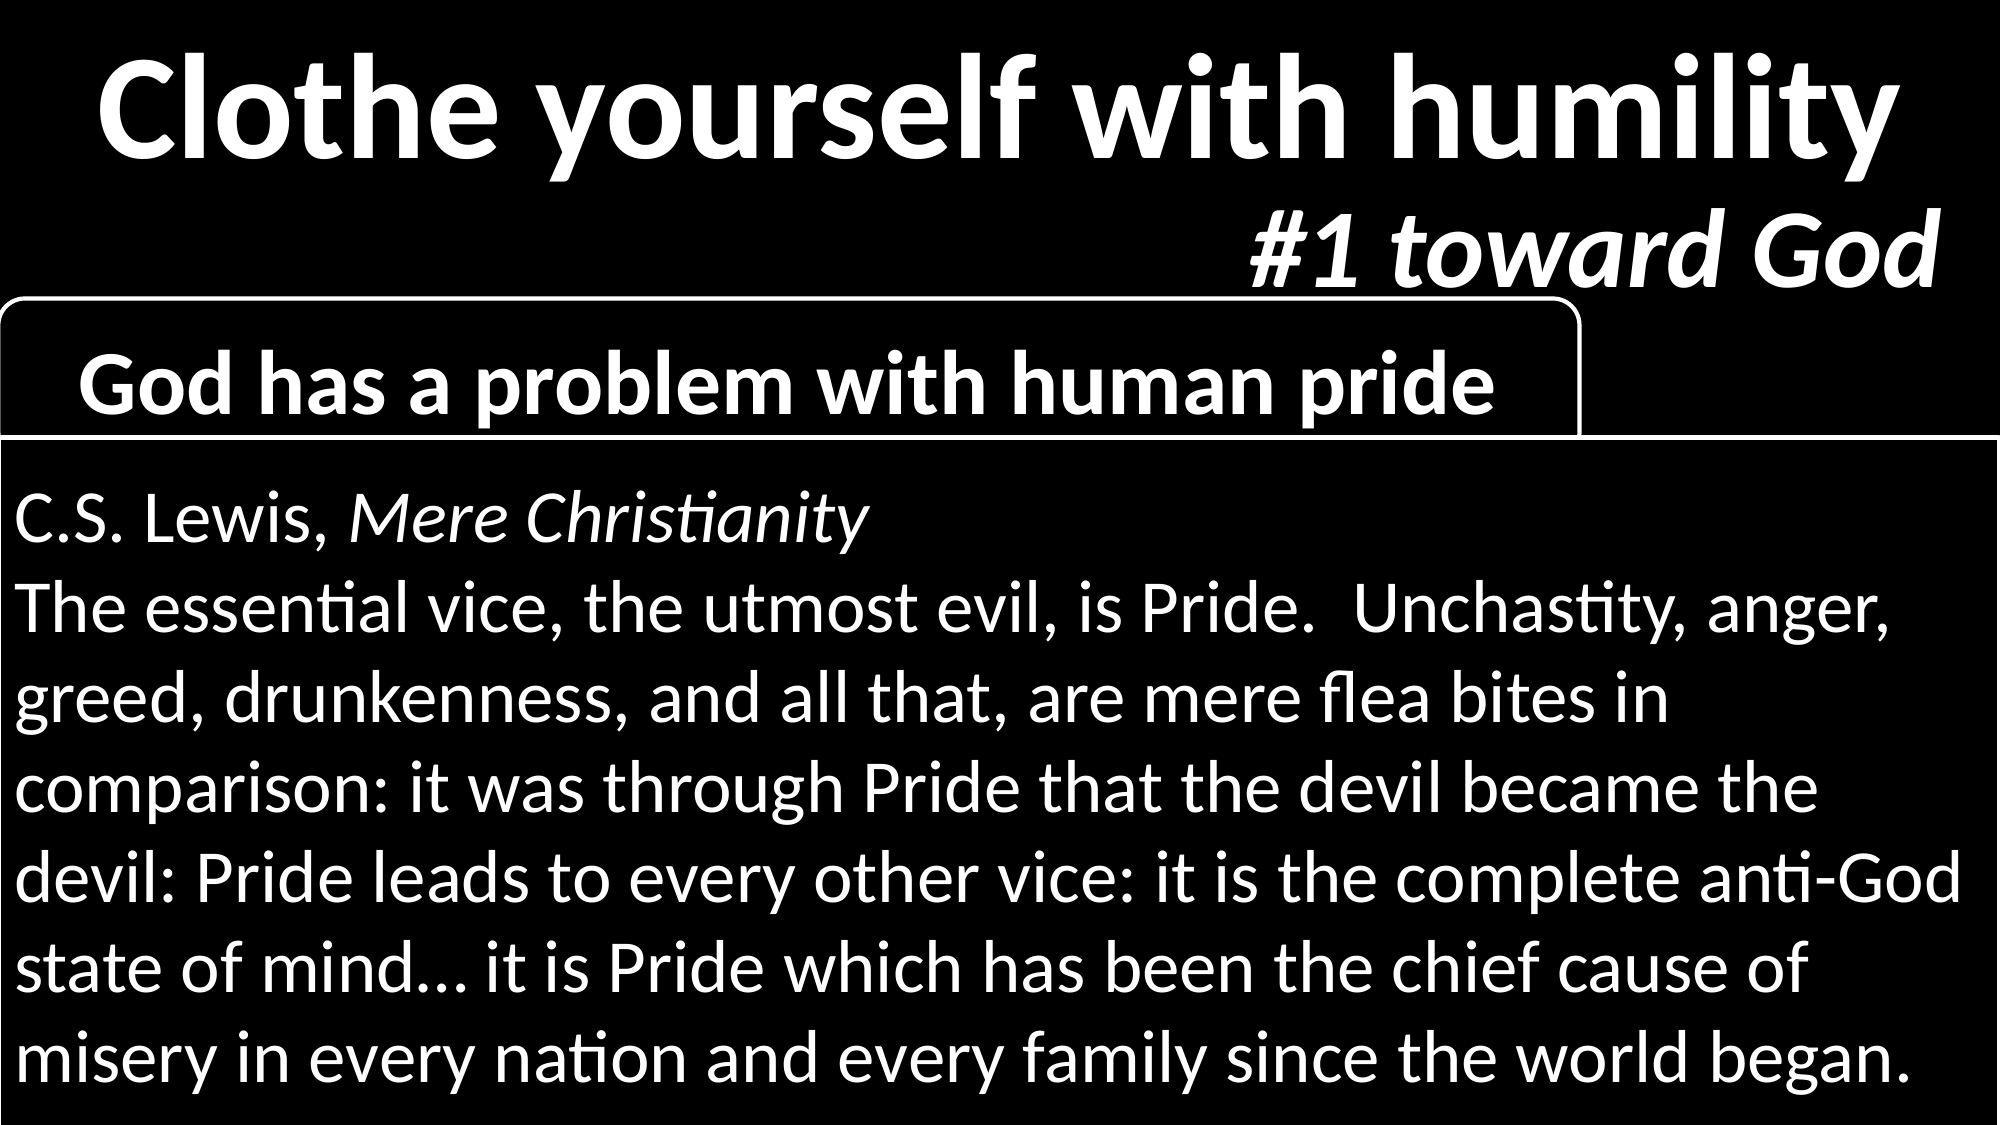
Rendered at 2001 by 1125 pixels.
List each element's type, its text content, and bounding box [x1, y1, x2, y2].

text_box C.S. Lewis, Mere Christianity The essential vice, the utmost evil, is Pride. Unchastity, anger, greed, drunkenness, and all that, are mere flea bites in comparison: it was through Pride that the devil became the devil: Pride leads to every other vice: it is the complete anti-God state of mind… it is Pride which has been the chief cause of misery in every nation and every family since the world began. [0, 435, 2000, 1125]
text_box Clothe yourself with humility [0, 0, 2000, 199]
text_box God has a problem with human pride [0, 296, 1582, 435]
text_box #1 toward God [1148, 160, 2000, 324]
